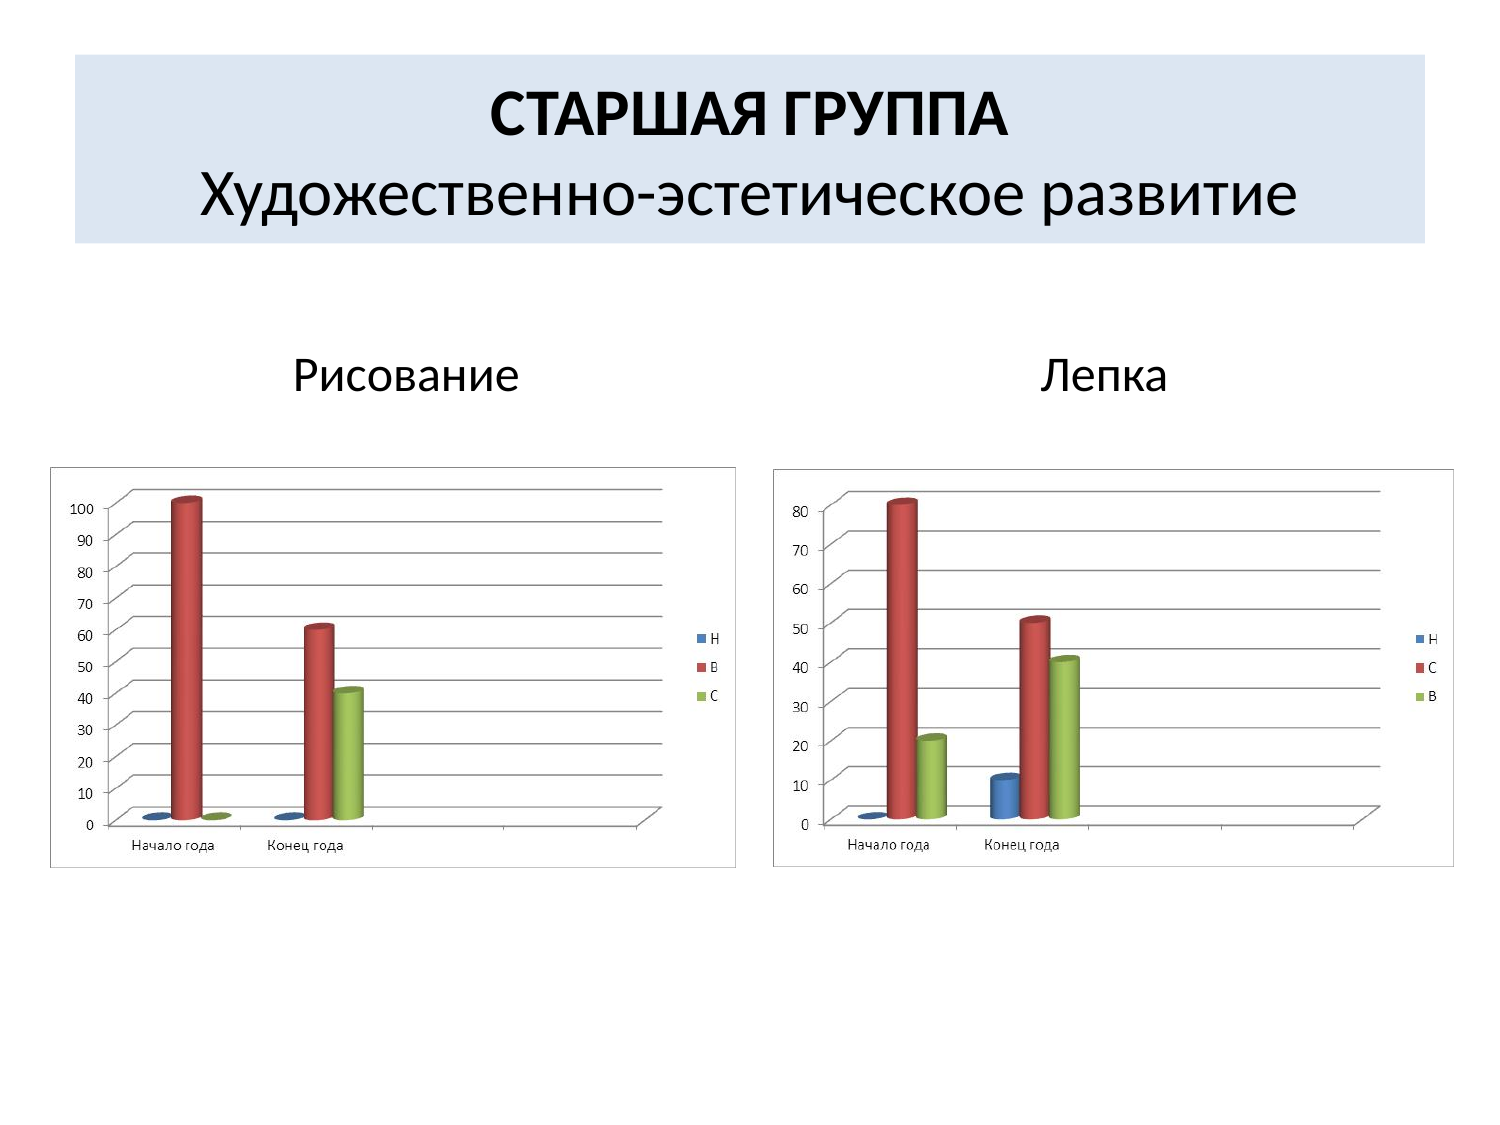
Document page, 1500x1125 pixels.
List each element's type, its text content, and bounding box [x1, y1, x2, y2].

list Рисование [75, 251, 738, 409]
title СТАРШАЯ ГРУППА Художественно-эстетическое развитие [75, 54, 1425, 244]
picture [50, 467, 736, 869]
list Лепка [761, 251, 1447, 409]
picture [773, 469, 1455, 867]
